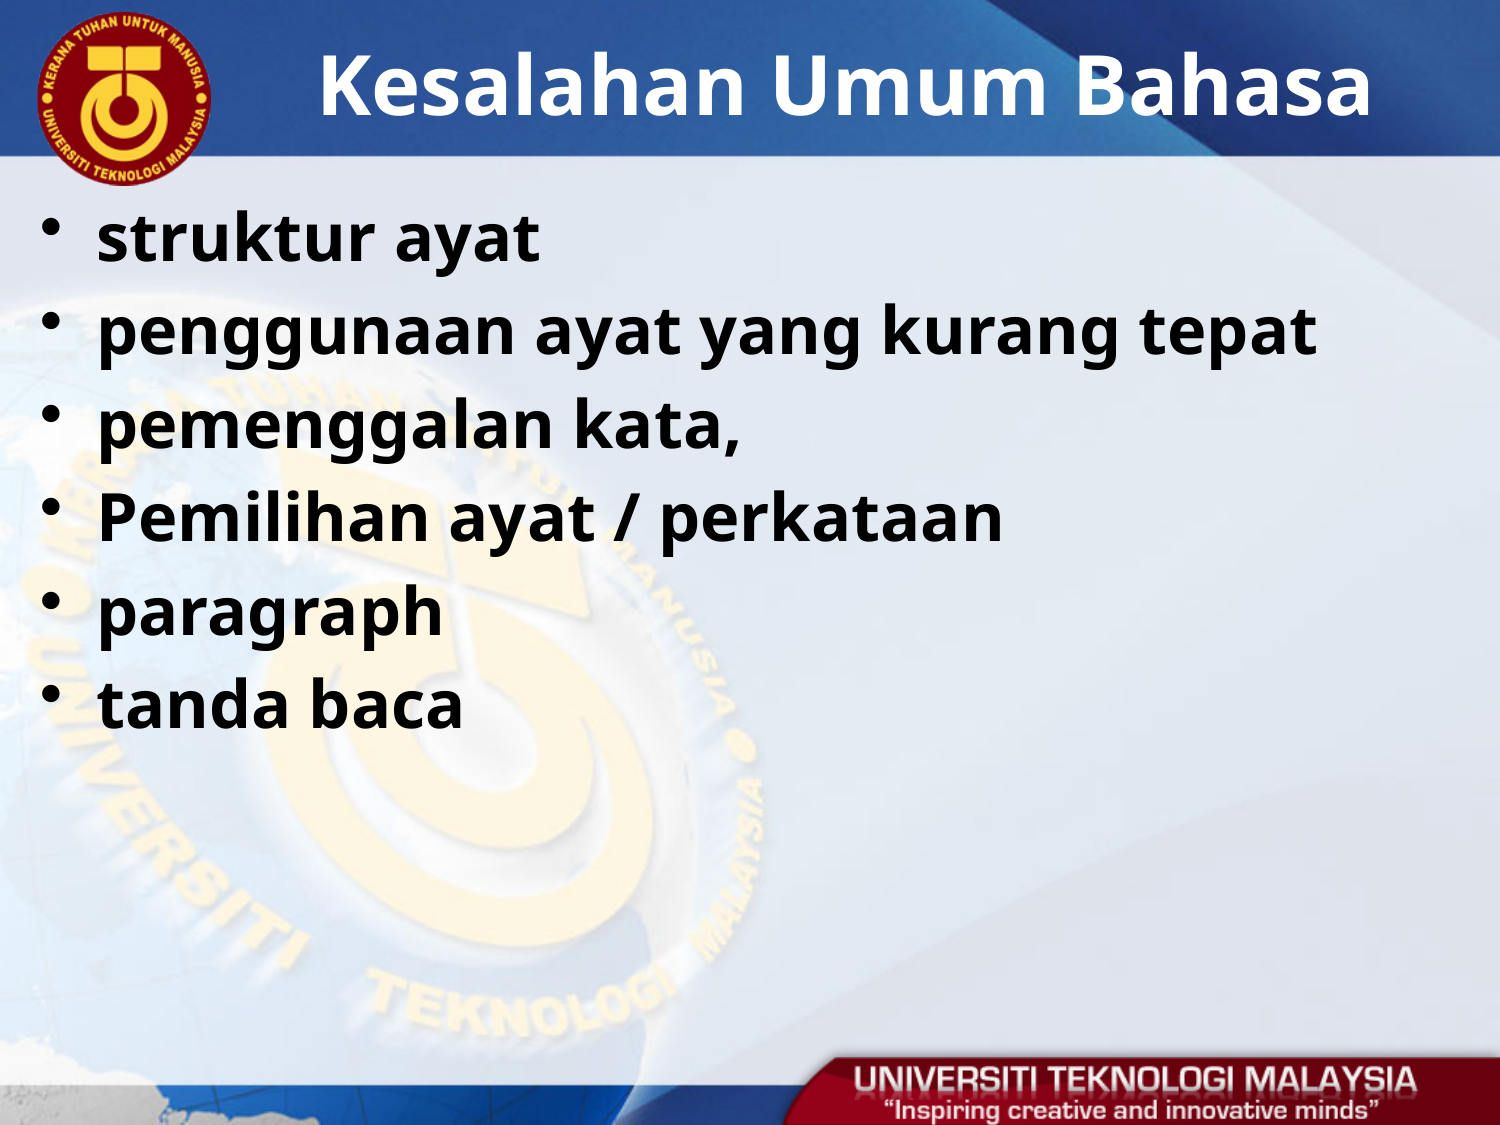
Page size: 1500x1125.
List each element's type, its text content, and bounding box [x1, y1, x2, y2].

list struktur ayat penggunaan ayat yang kurang tepat pemenggalan kata, Pemilihan ayat / perkataan paragraph tanda baca [24, 187, 1450, 1038]
title Kesalahan Umum Bahasa [221, 24, 1472, 125]
picture [0, 0, 1500, 1125]
